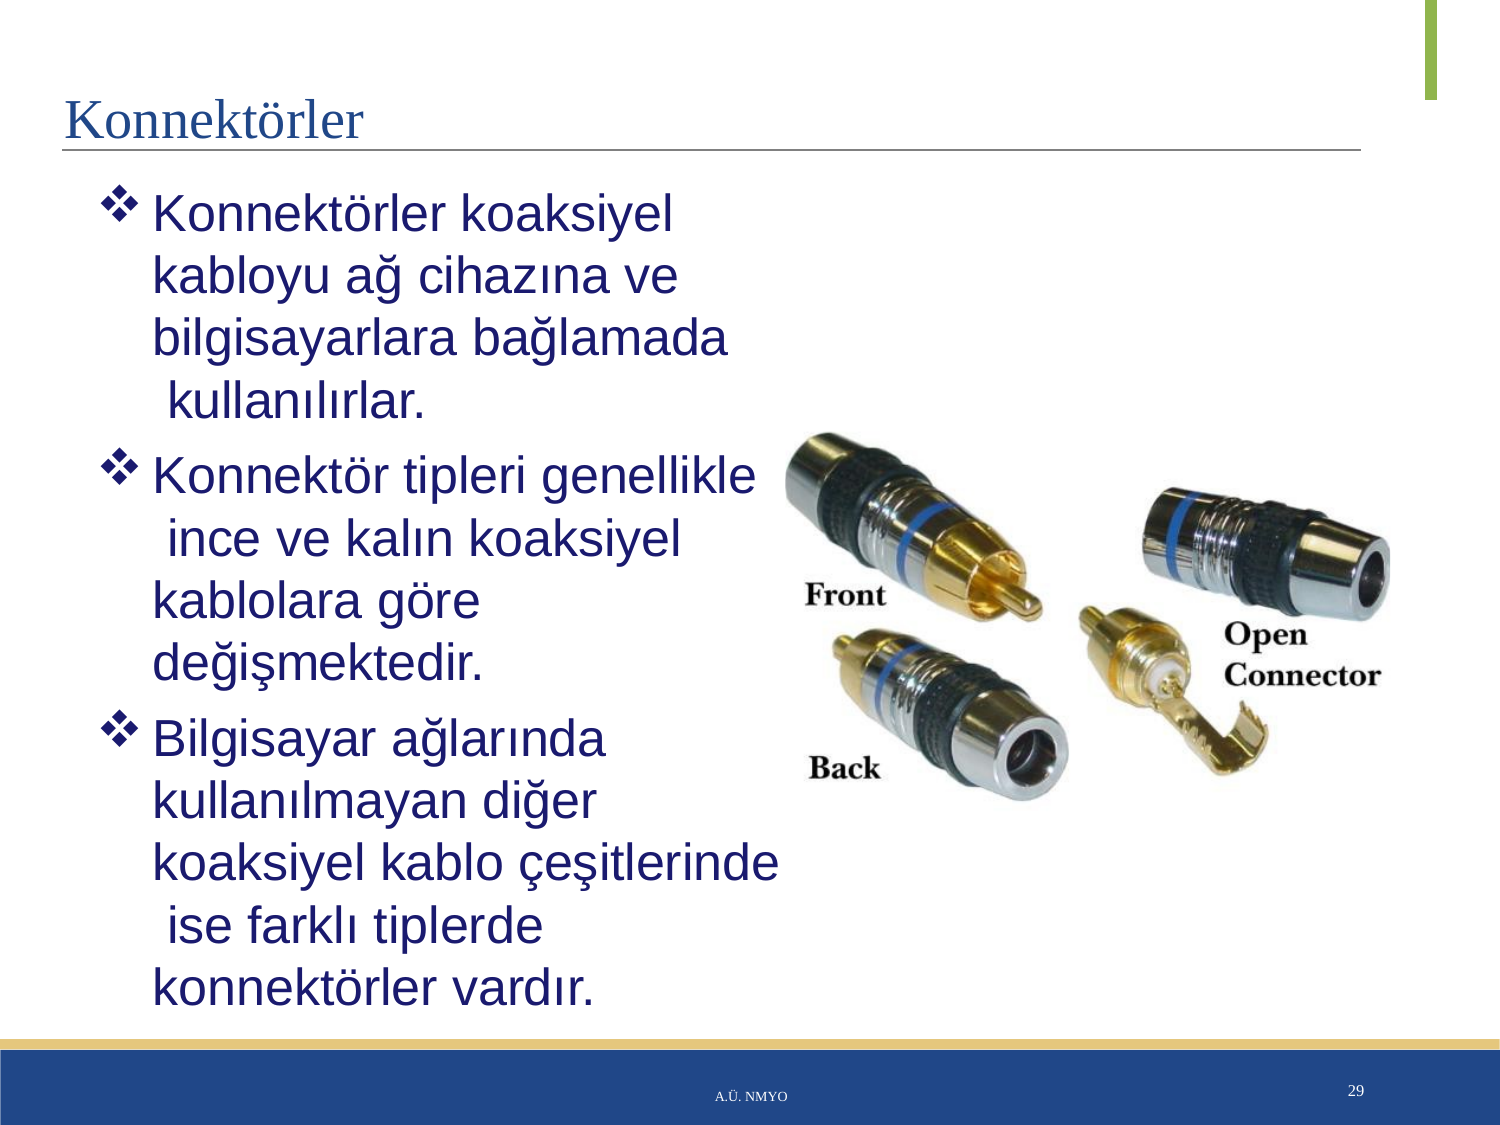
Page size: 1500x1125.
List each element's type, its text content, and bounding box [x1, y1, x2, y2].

text_box [785, 337, 1391, 858]
title Konnektörler [62, 0, 1438, 150]
text_box Konnektörler koaksiyel kabloyu ağ cihazına ve bilgisayarlara bağlamada kullanılırlar. Konnektör tipleri genellikle ince ve kalın koaksiyel kablolara göre değişmektedir. Bilgisayar ağlarında kullanılmayan diğer koaksiyel kablo çeşitlerinde ise farklı tiplerde konnektörler vardır. [94, 176, 786, 1017]
footer A.Ü. NMYO [453, 1059, 1047, 1120]
slide_number 29 [1218, 1059, 1380, 1120]
